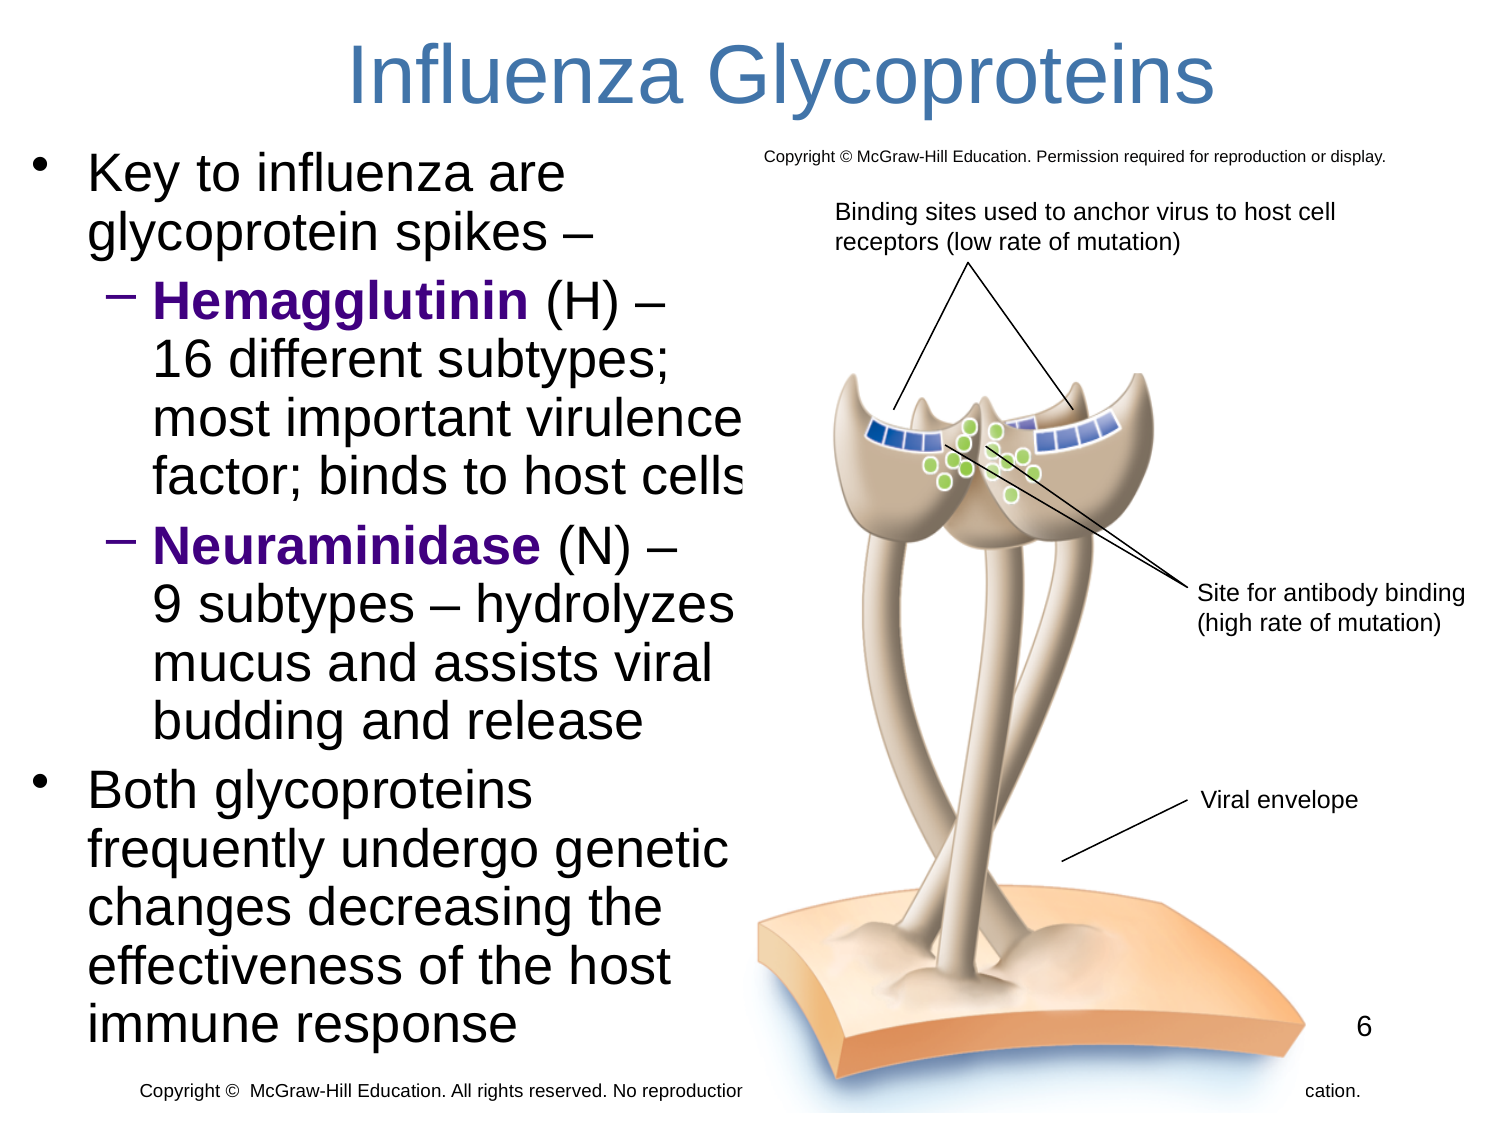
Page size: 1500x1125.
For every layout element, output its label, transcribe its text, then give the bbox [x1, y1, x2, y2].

text_box Binding sites used to anchor virus to host cell receptors (low rate of mutation) [834, 195, 1354, 256]
slide_number 6 [1311, 999, 1388, 1076]
text_box [913, 262, 1046, 371]
text_box Site for antibody binding (high rate of mutation) [1311, 576, 1472, 637]
text_box Copyright © McGraw-Hill Education. Permission required for reproduction or display. [749, 137, 1403, 173]
list Key to influenza are glycoprotein spikes – Hemagglutinin (H) – 16 different subtypes; most important virulence factor; binds to host cells Neuraminidase (N) – 9 subtypes – hydrolyzes mucus and assists viral budding and release Both glycoproteins frequently undergo genetic changes decreasing the effectiveness of the host immune response [15, 137, 792, 1038]
text_box Influenza Glycoproteins [275, 12, 1288, 128]
picture [742, 373, 1307, 1113]
text_box Viral envelope [1311, 783, 1360, 814]
